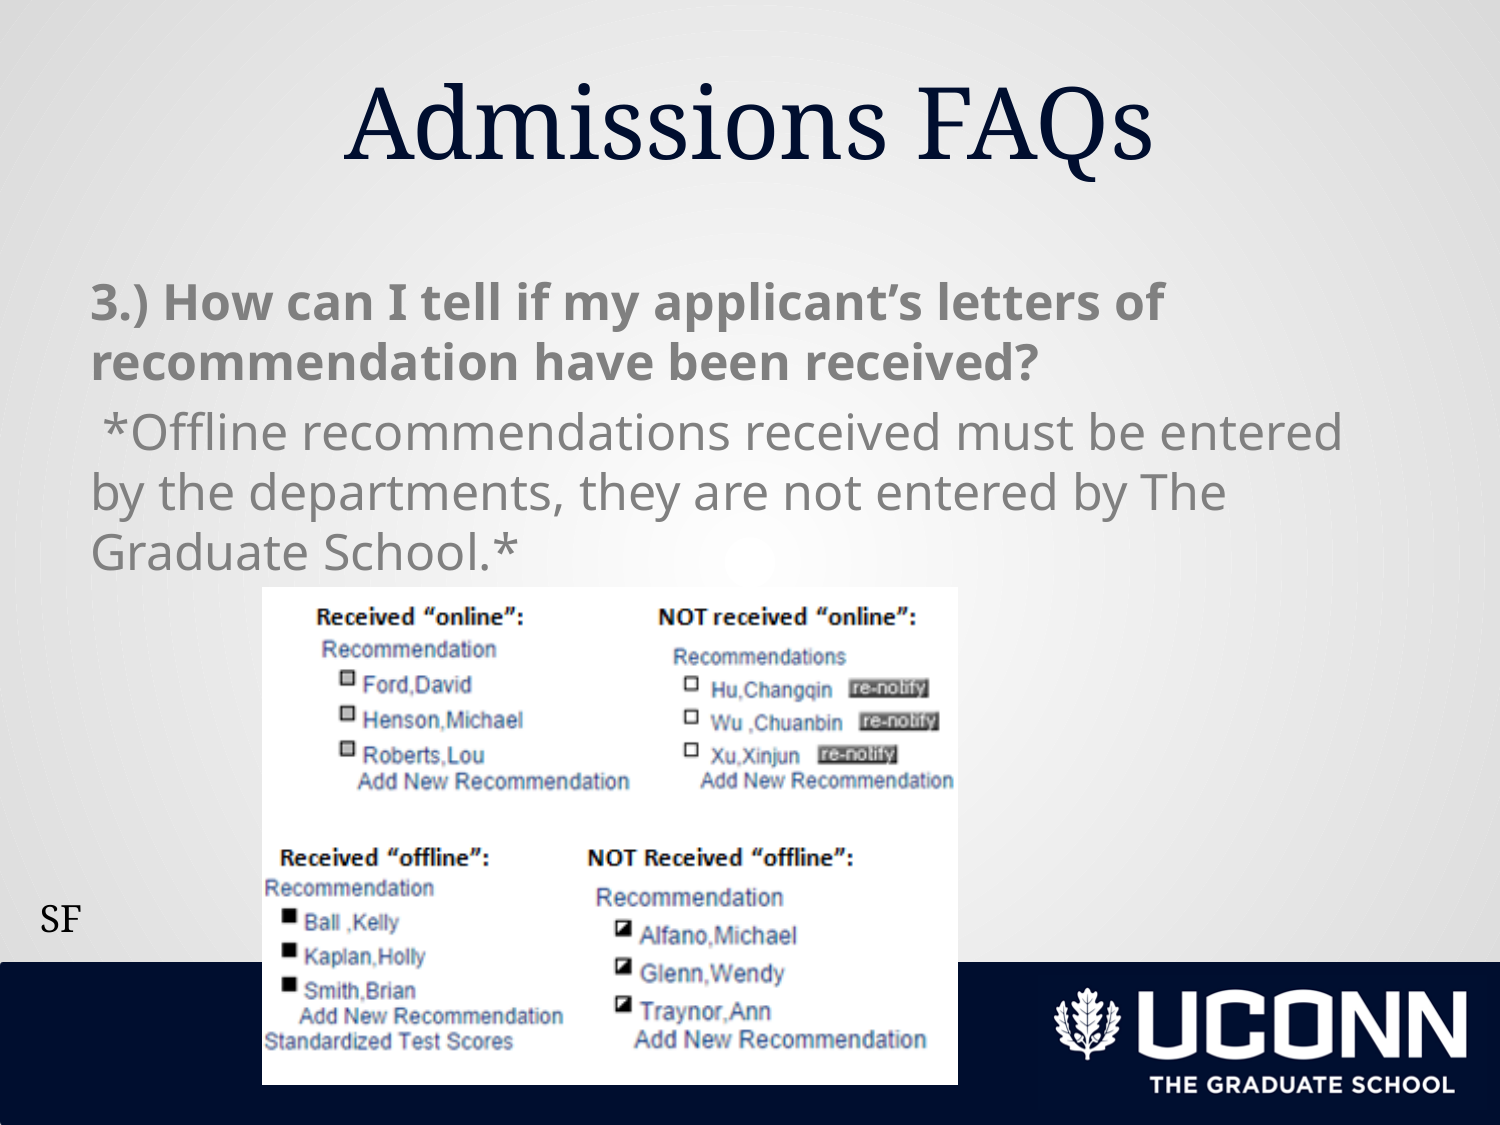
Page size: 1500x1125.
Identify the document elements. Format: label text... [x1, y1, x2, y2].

picture [0, 587, 1500, 1125]
title Admissions FAQs [75, 50, 1425, 188]
text_box SF [24, 887, 225, 948]
list 3.) How can I tell if my applicant’s letters of recommendation have been received? *Offline recommendations received must be entered by the departments, they are not entered by The Graduate School.* [75, 262, 1425, 1005]
